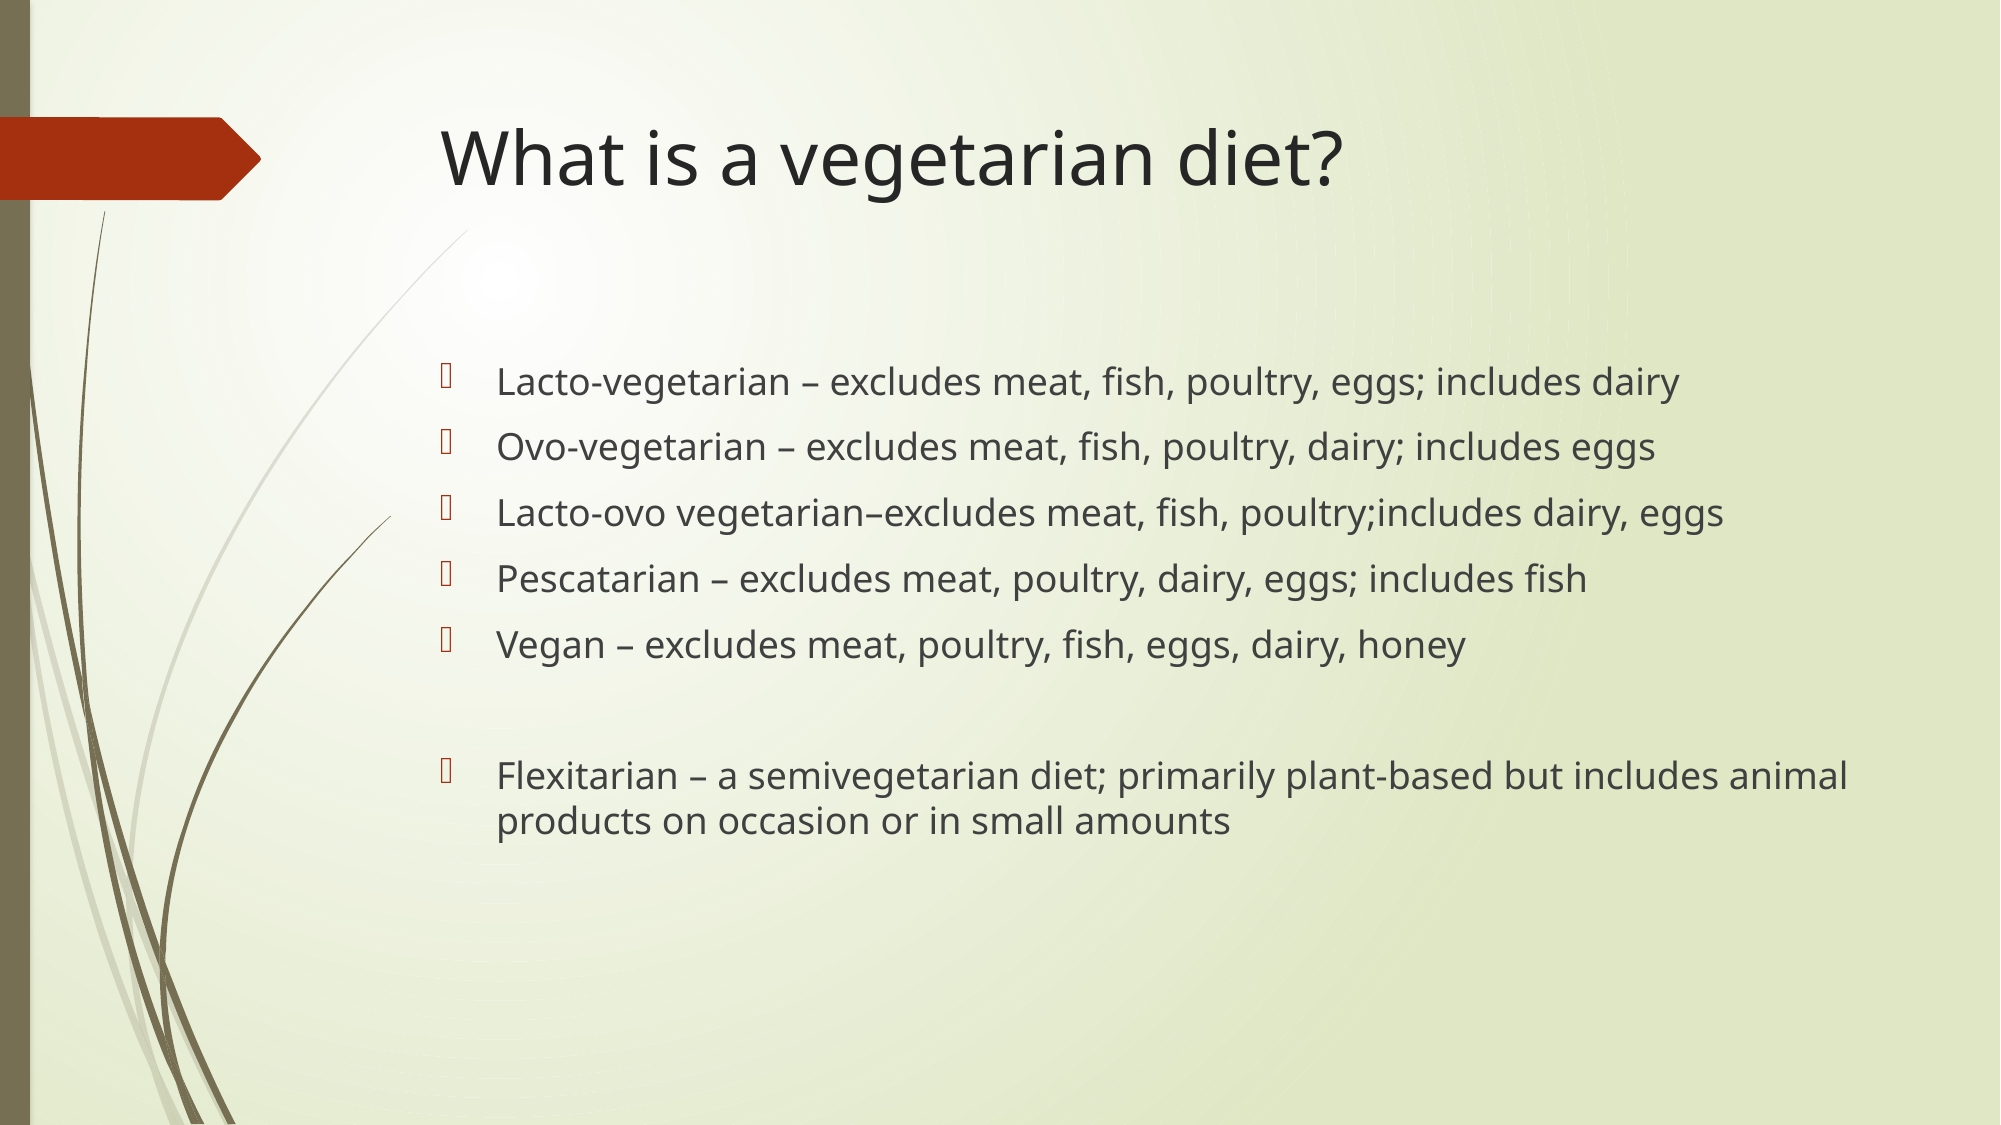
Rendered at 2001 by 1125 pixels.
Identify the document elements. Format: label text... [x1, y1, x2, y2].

list Lacto-vegetarian – excludes meat, fish, poultry, eggs; includes dairy Ovo-vegetarian – excludes meat, fish, poultry, dairy; includes eggs Lacto-ovo vegetarian–excludes meat, fish, poultry;includes dairy, eggs Pescatarian – excludes meat, poultry, dairy, eggs; includes fish Vegan – excludes meat, poultry, fish, eggs, dairy, honey Flexitarian – a semivegetarian diet; primarily plant-based but includes animal products on occasion or in small amounts [424, 350, 1888, 970]
title What is a vegetarian diet? [425, 102, 1888, 313]
